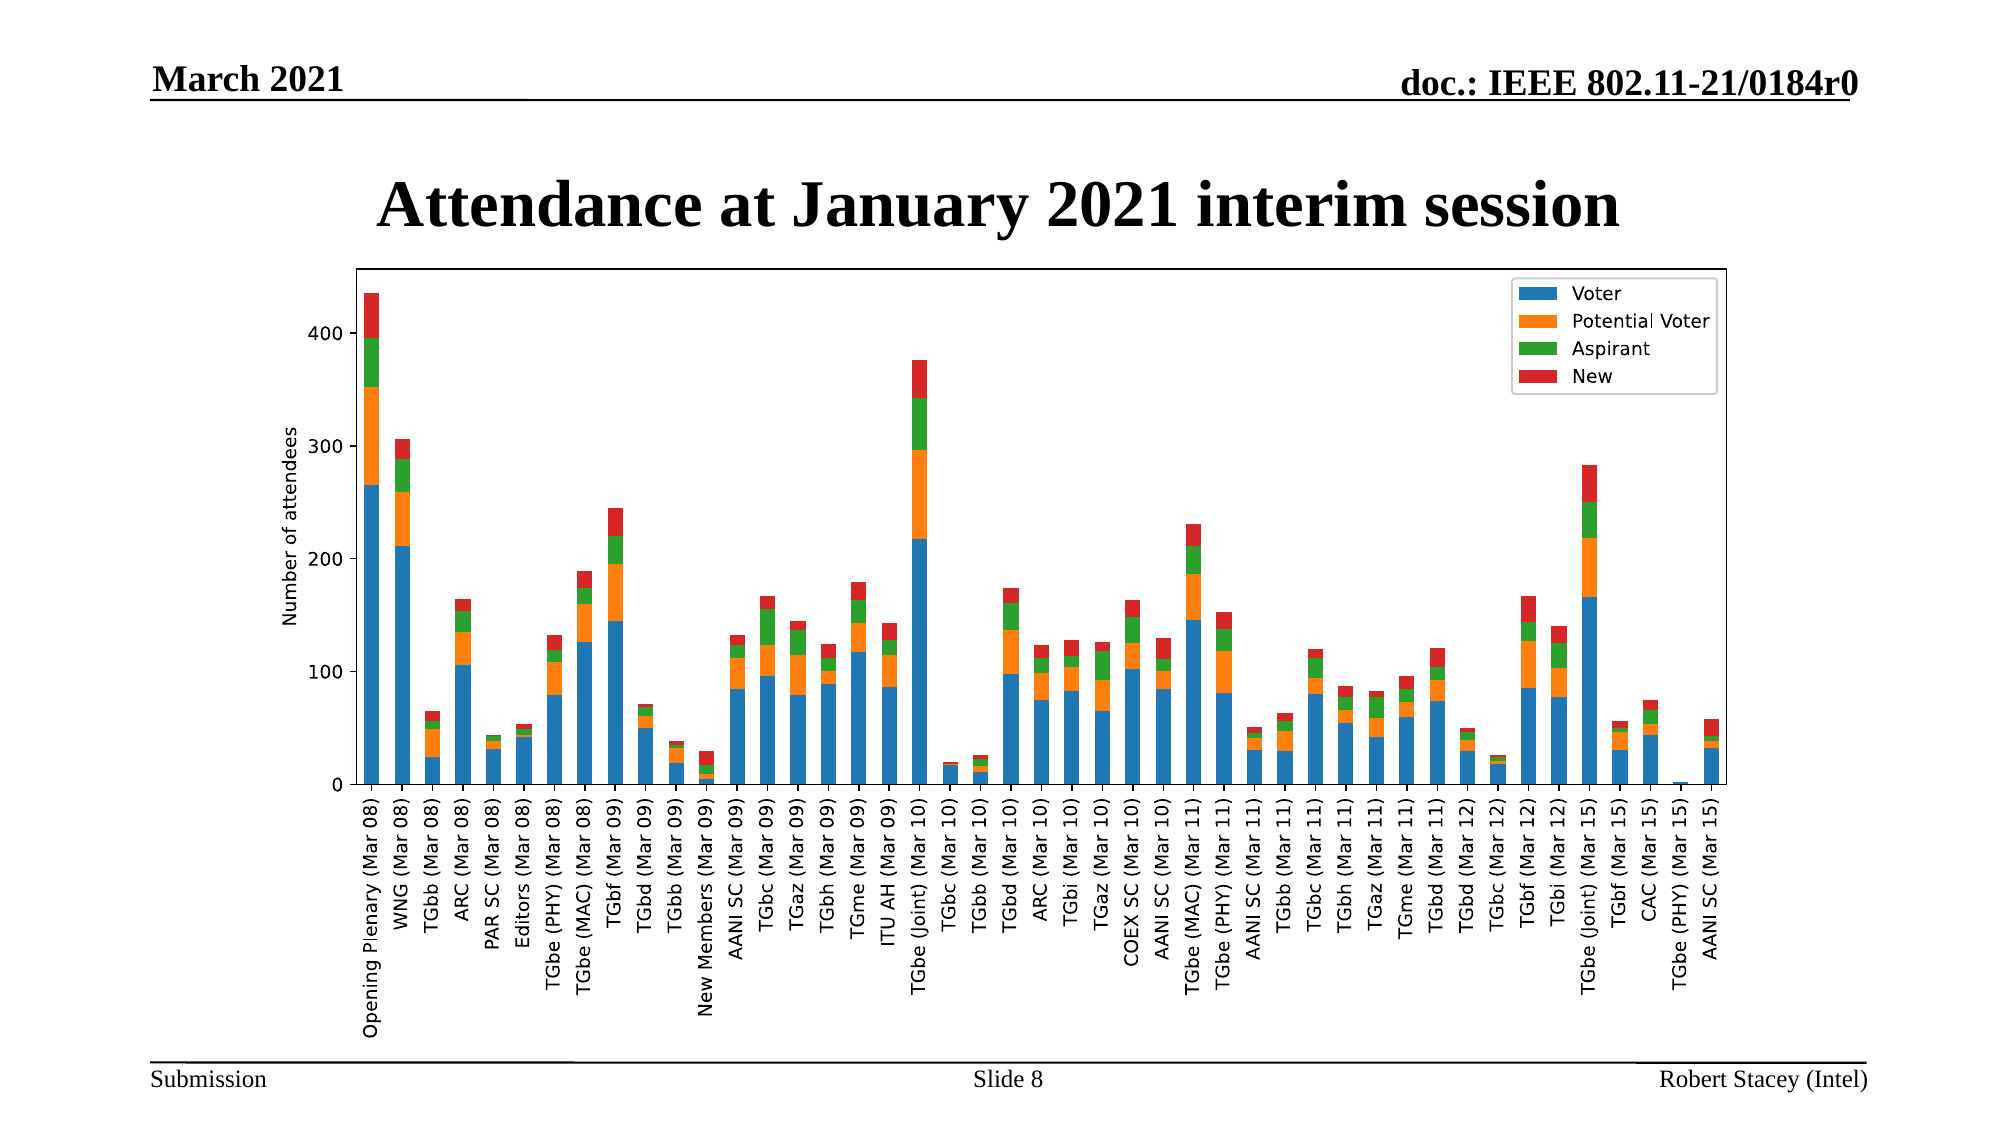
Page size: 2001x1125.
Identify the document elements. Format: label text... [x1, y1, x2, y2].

footer Robert Stacey (Intel) [1171, 1061, 1869, 1093]
title Attendance at January 2021 interim session [149, 112, 1850, 288]
picture [260, 248, 1751, 1063]
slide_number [152, 54, 563, 100]
slide_number Slide 8 [950, 1071, 1067, 1123]
